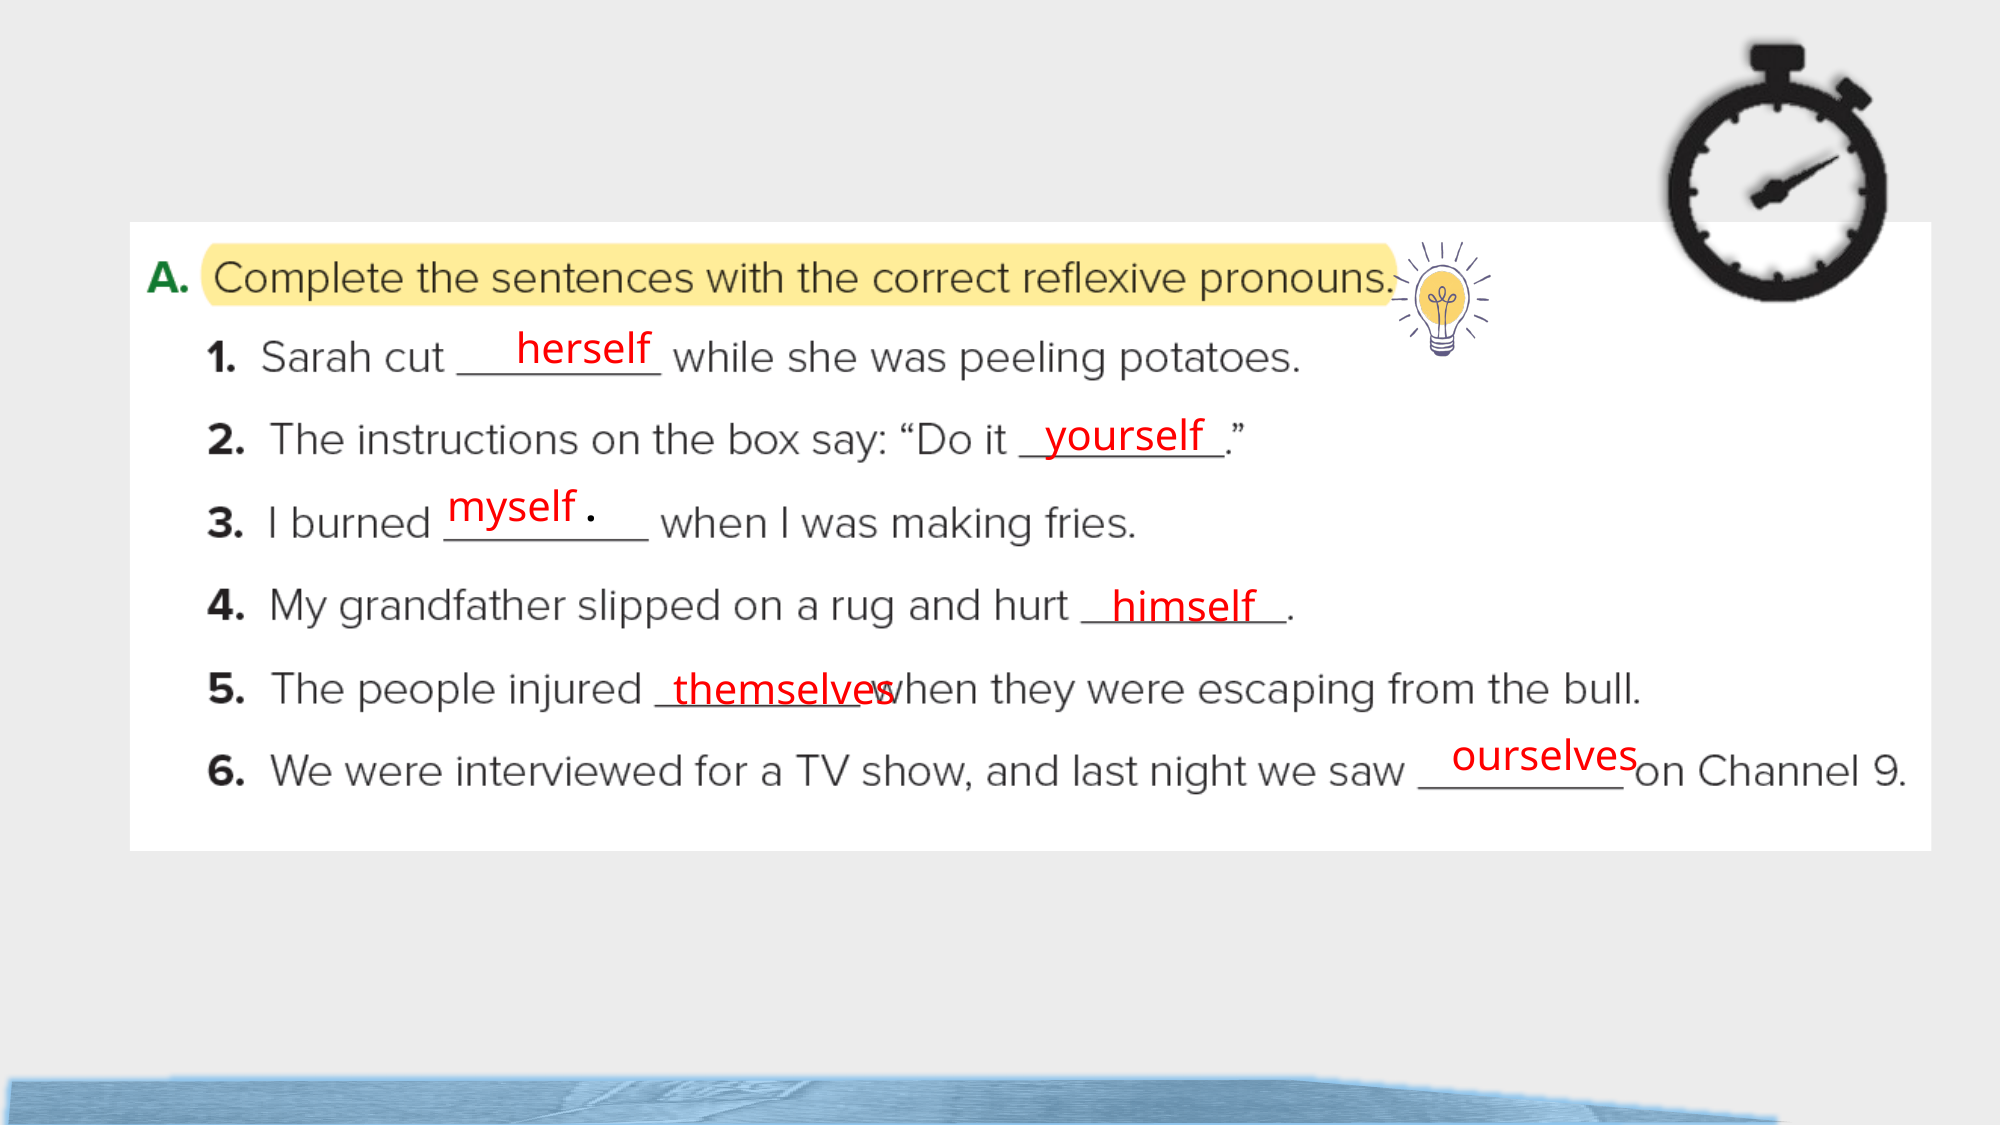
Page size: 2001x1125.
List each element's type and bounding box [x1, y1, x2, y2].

picture [129, 0, 1932, 851]
text_box [7, 1078, 1793, 1125]
